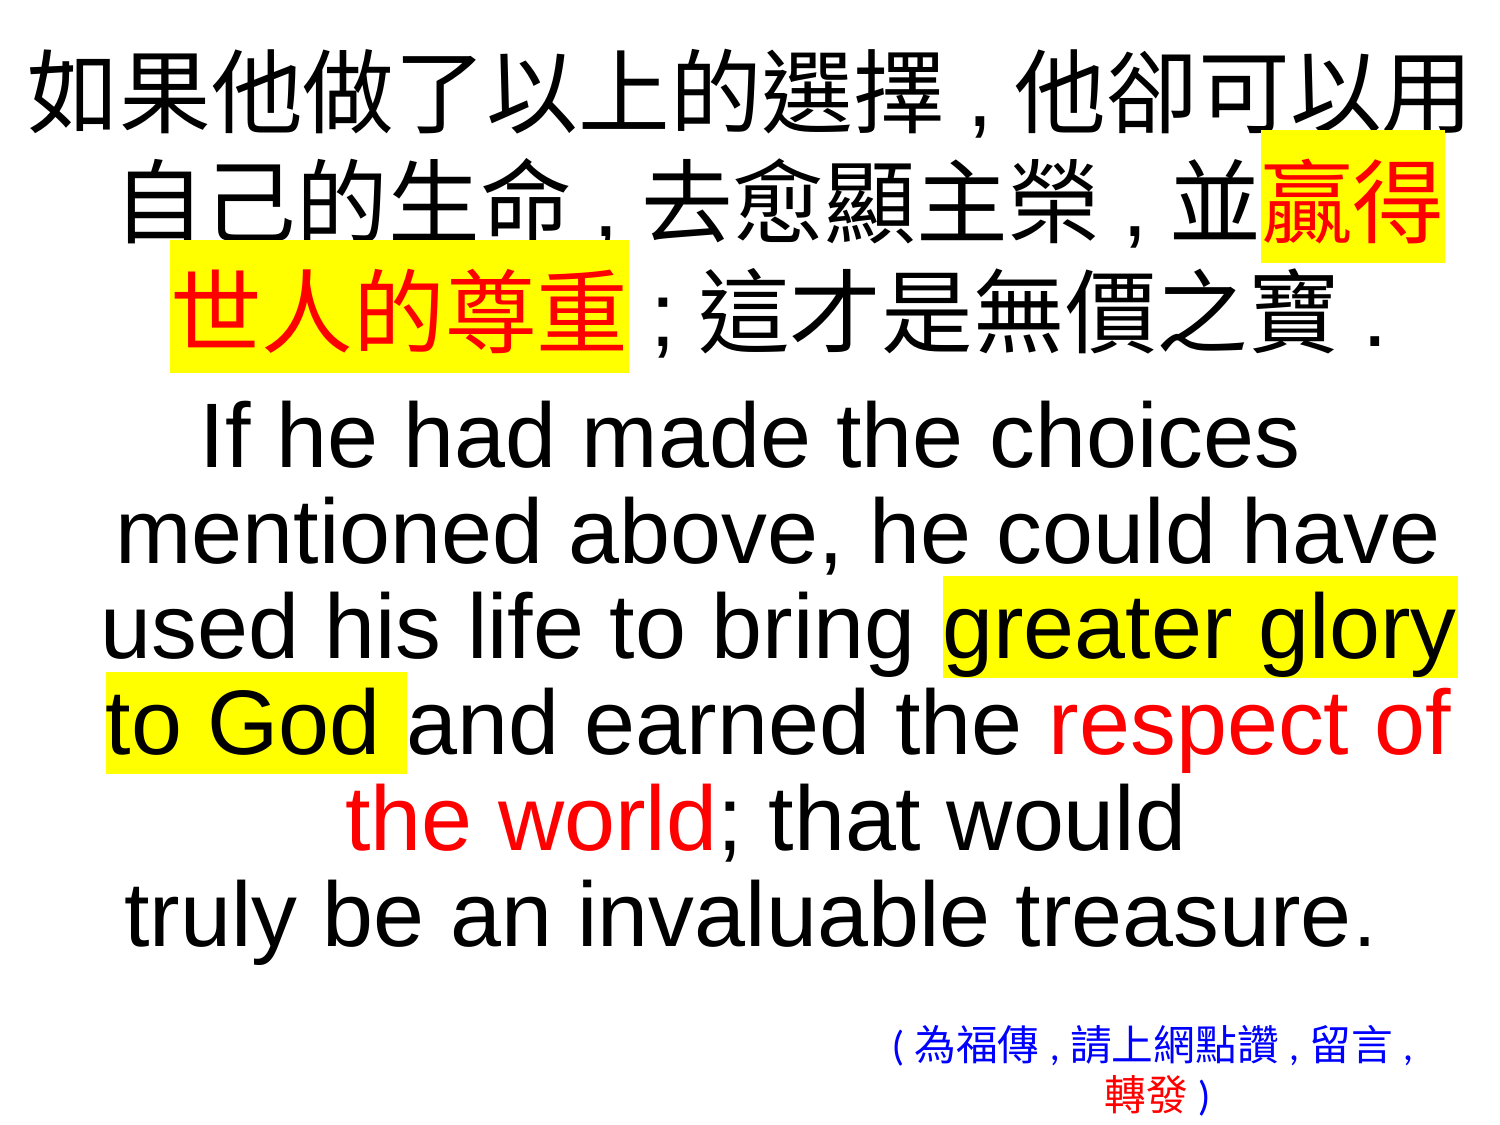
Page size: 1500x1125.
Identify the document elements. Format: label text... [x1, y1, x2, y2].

list 如果他做了以上的選擇,他卻可以用自己的生命,去愈顯主榮,並贏得世人的尊重;這才是無價之寶. If he had made the choices mentioned above, he could have used his life to bring greater glory to God and earned the respect of the world; that would truly be an invaluable treasure. [0, 27, 1500, 1098]
text_box (為福傳,請上網點讚,留言,轉發) [856, 1011, 1459, 1125]
